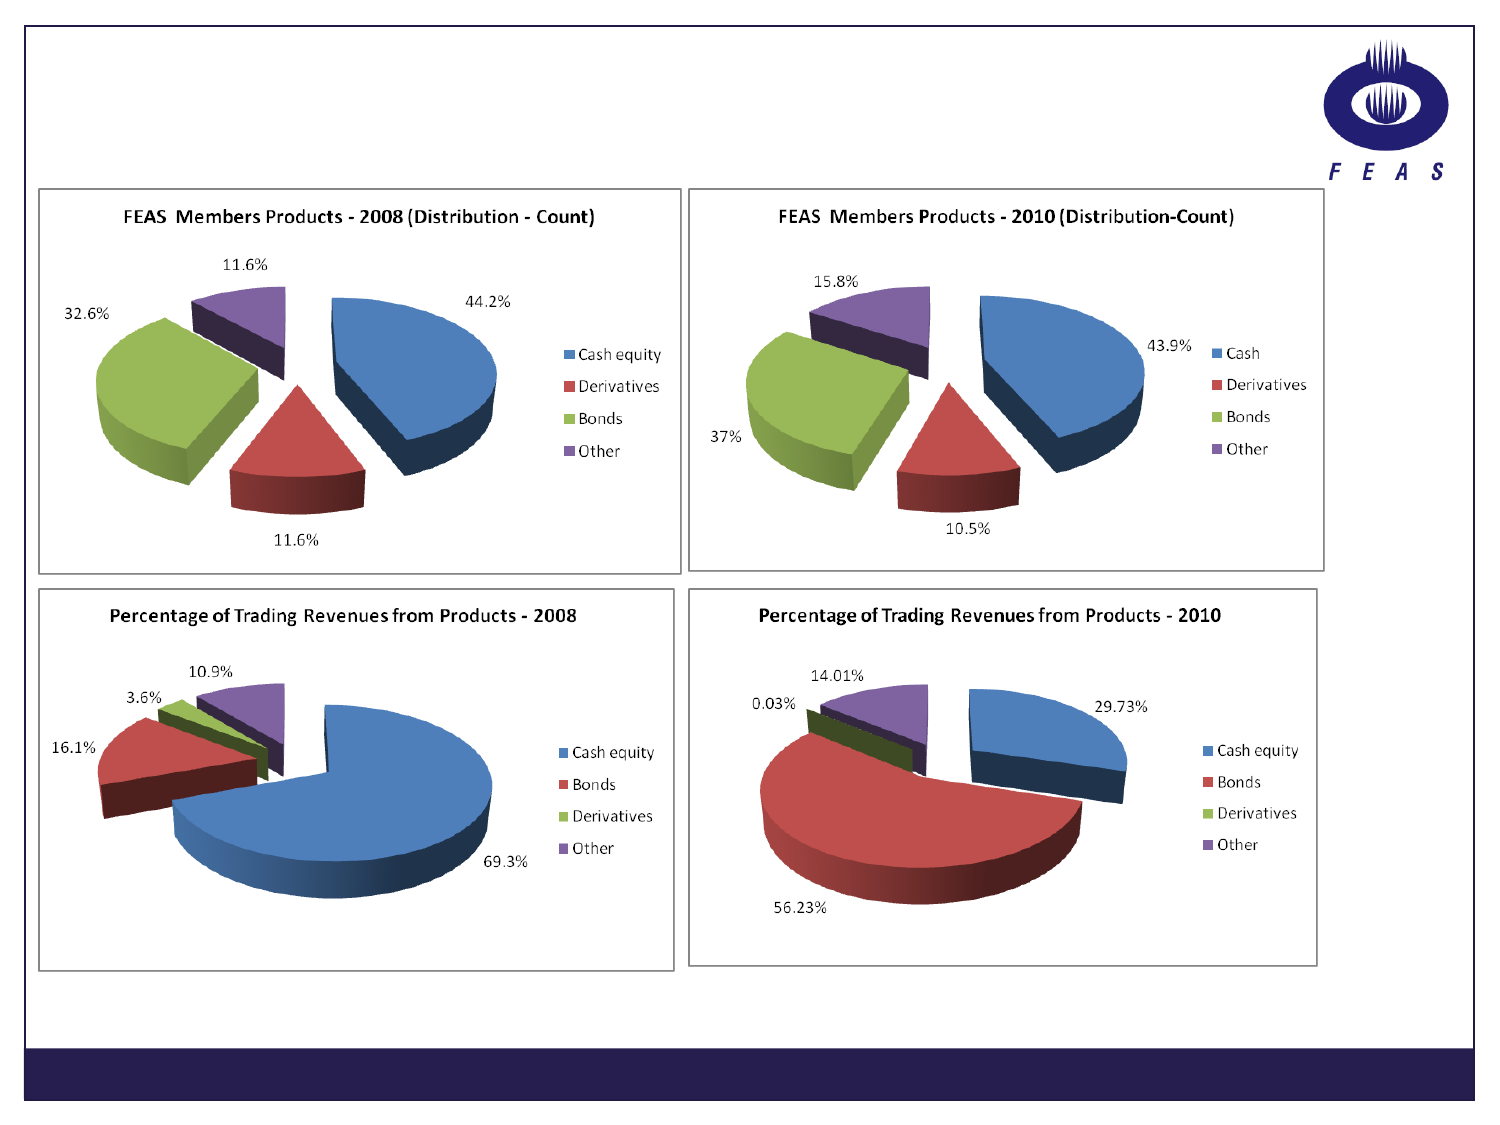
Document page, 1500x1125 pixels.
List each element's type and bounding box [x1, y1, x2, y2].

picture [687, 39, 1463, 572]
picture [37, 187, 682, 576]
picture [687, 587, 1318, 967]
picture [37, 587, 676, 972]
